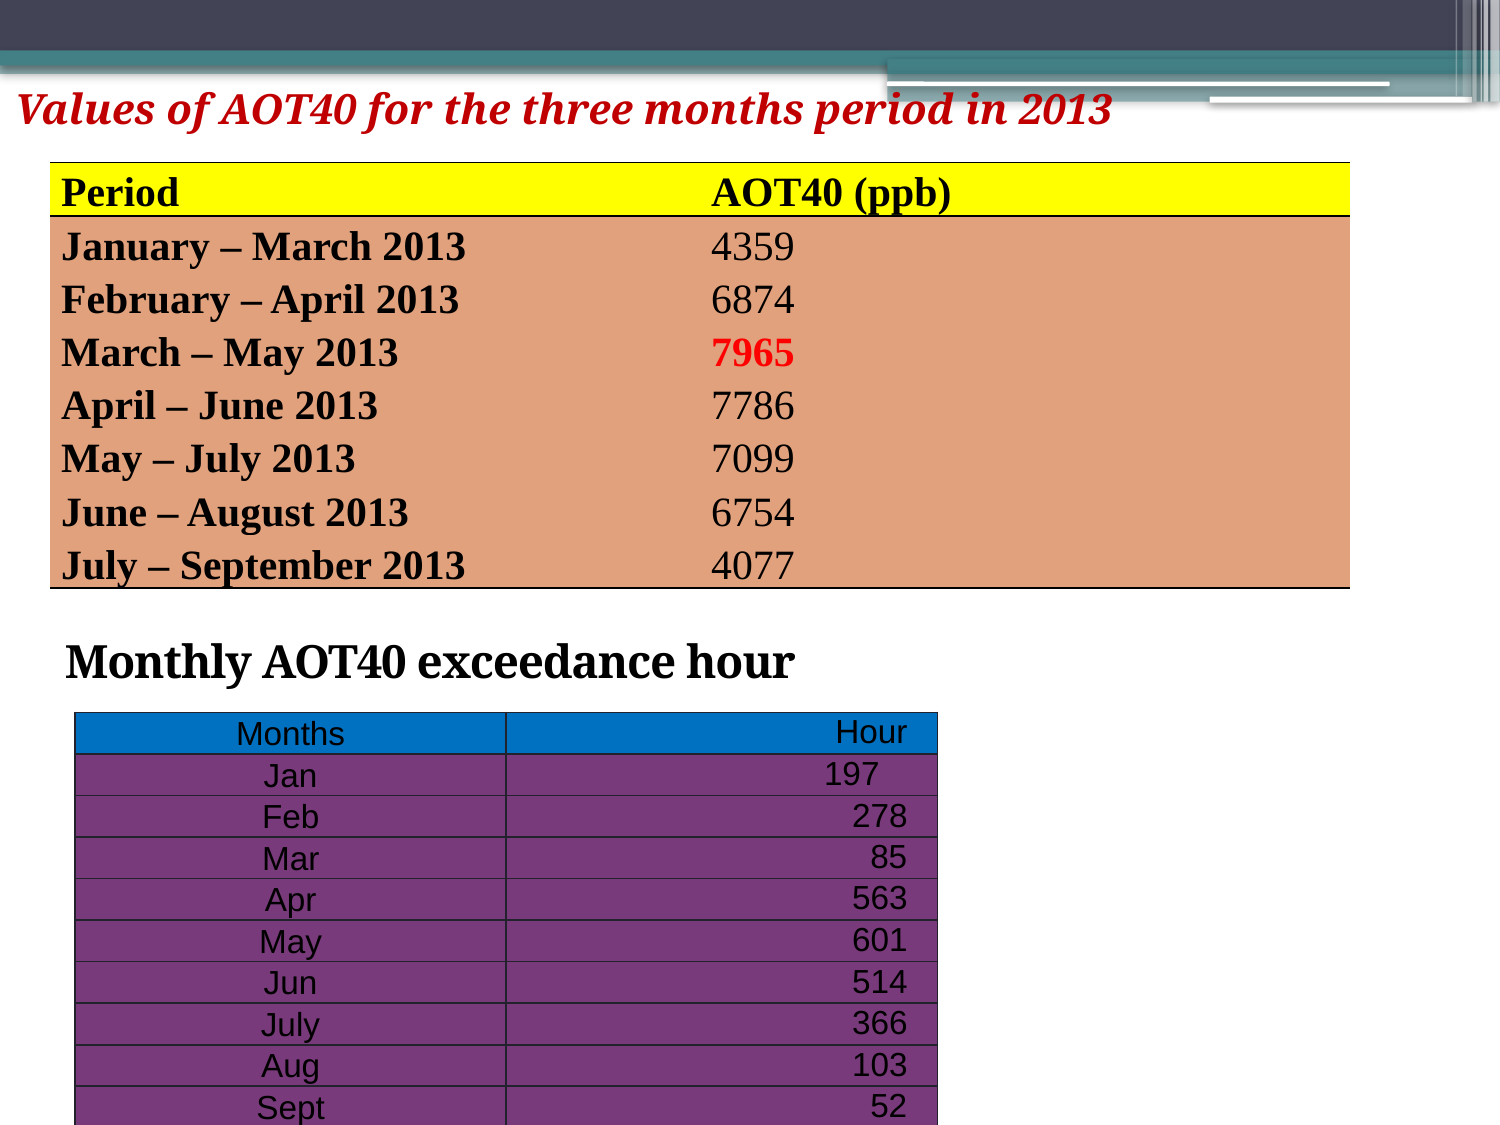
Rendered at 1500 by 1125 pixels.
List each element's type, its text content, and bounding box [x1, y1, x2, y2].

table_header Hour [507, 713, 937, 753]
table_cell May [76, 921, 505, 961]
table_cell 52 [507, 1087, 937, 1125]
table_cell 6874 [700, 269, 1350, 322]
table_cell 601 [507, 921, 937, 961]
table_cell Aug [76, 1046, 505, 1085]
table_cell 4077 [700, 535, 1350, 587]
table_cell 278 [507, 796, 937, 836]
table_cell Jan [76, 755, 505, 795]
table_cell 563 [507, 879, 937, 919]
table_cell July – September 2013 [50, 535, 700, 587]
text_box Values of AOT40 for the three months period in 2013 [0, 75, 1300, 140]
text_box Monthly AOT40 exceedance hour [49, 625, 863, 696]
table_cell Mar [76, 838, 505, 878]
table_cell June – August 2013 [50, 482, 700, 535]
table_cell February – April 2013 [50, 269, 700, 322]
table_cell 197 [507, 755, 937, 795]
table_cell Apr [76, 879, 505, 919]
table_cell March – May 2013 [50, 322, 700, 375]
table_header AOT40 (ppb) [700, 163, 1350, 215]
table_cell April – June 2013 [50, 375, 700, 429]
table_cell 7965 [700, 322, 1350, 375]
table_cell July [76, 1004, 505, 1044]
table_cell Jun [76, 962, 505, 1002]
table_cell 7786 [700, 375, 1350, 429]
table_cell 103 [507, 1046, 937, 1085]
table_cell 6754 [700, 482, 1350, 535]
table_cell Feb [76, 796, 505, 836]
table_header Months [76, 713, 505, 753]
table_cell January – March 2013 [50, 217, 700, 269]
table_cell 4359 [700, 217, 1350, 269]
table_cell Sept [76, 1087, 505, 1125]
table_cell 7099 [700, 429, 1350, 482]
table_cell 514 [507, 962, 937, 1002]
table_cell 85 [507, 838, 937, 878]
table_cell 366 [507, 1004, 937, 1044]
table_cell May – July 2013 [50, 429, 700, 482]
table_header Period [50, 163, 700, 215]
